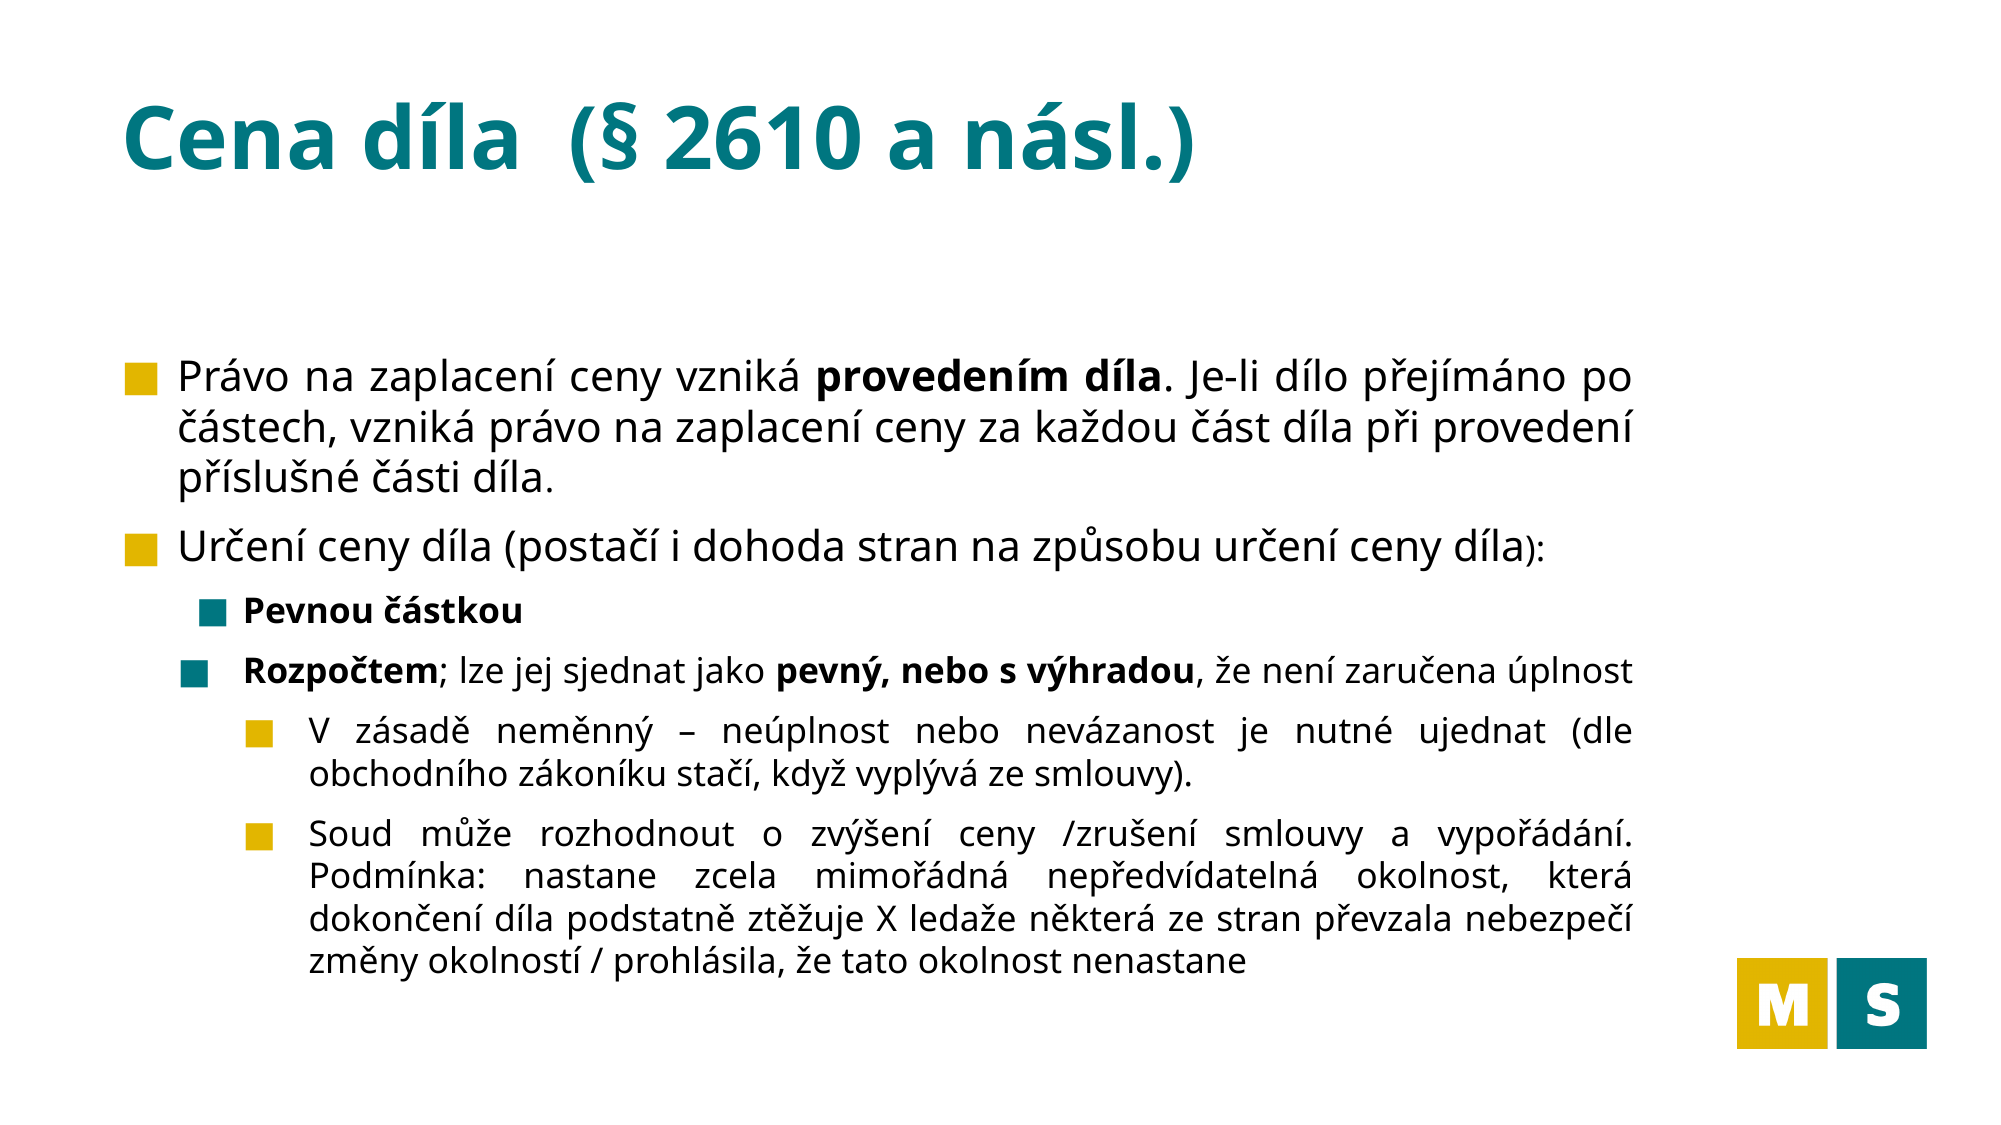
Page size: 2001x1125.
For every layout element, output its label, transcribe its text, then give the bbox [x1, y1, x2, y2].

picture [1737, 958, 1927, 1049]
title Cena díla (§ 2610 a násl.) [106, 74, 1649, 304]
list Právo na zaplacení ceny vzniká provedením díla. Je-li dílo přejímáno po částech, vzniká právo na zaplacení ceny za každou část díla při provedení příslušné části díla. Určení ceny díla (postačí i dohoda stran na způsobu určení ceny díla): Pevnou částkou Rozpočtem; lze jej sjednat jako pevný, nebo s výhradou, že není zaručena úplnost V zásadě neměnný – neúplnost nebo nevázanost je nutné ujednat (dle obchodního zákoníku stačí, když vyplývá ze smlouvy). Soud může rozhodnout o zvýšení ceny /zrušení smlouvy a vypořádání. Podmínka: nastane zcela mimořádná nepředvídatelná okolnost, která dokončení díla podstatně ztěžuje X ledaže některá ze stran převzala nebezpečí změny okolností / prohlásila, že tato okolnost nenastane [106, 341, 1649, 1030]
